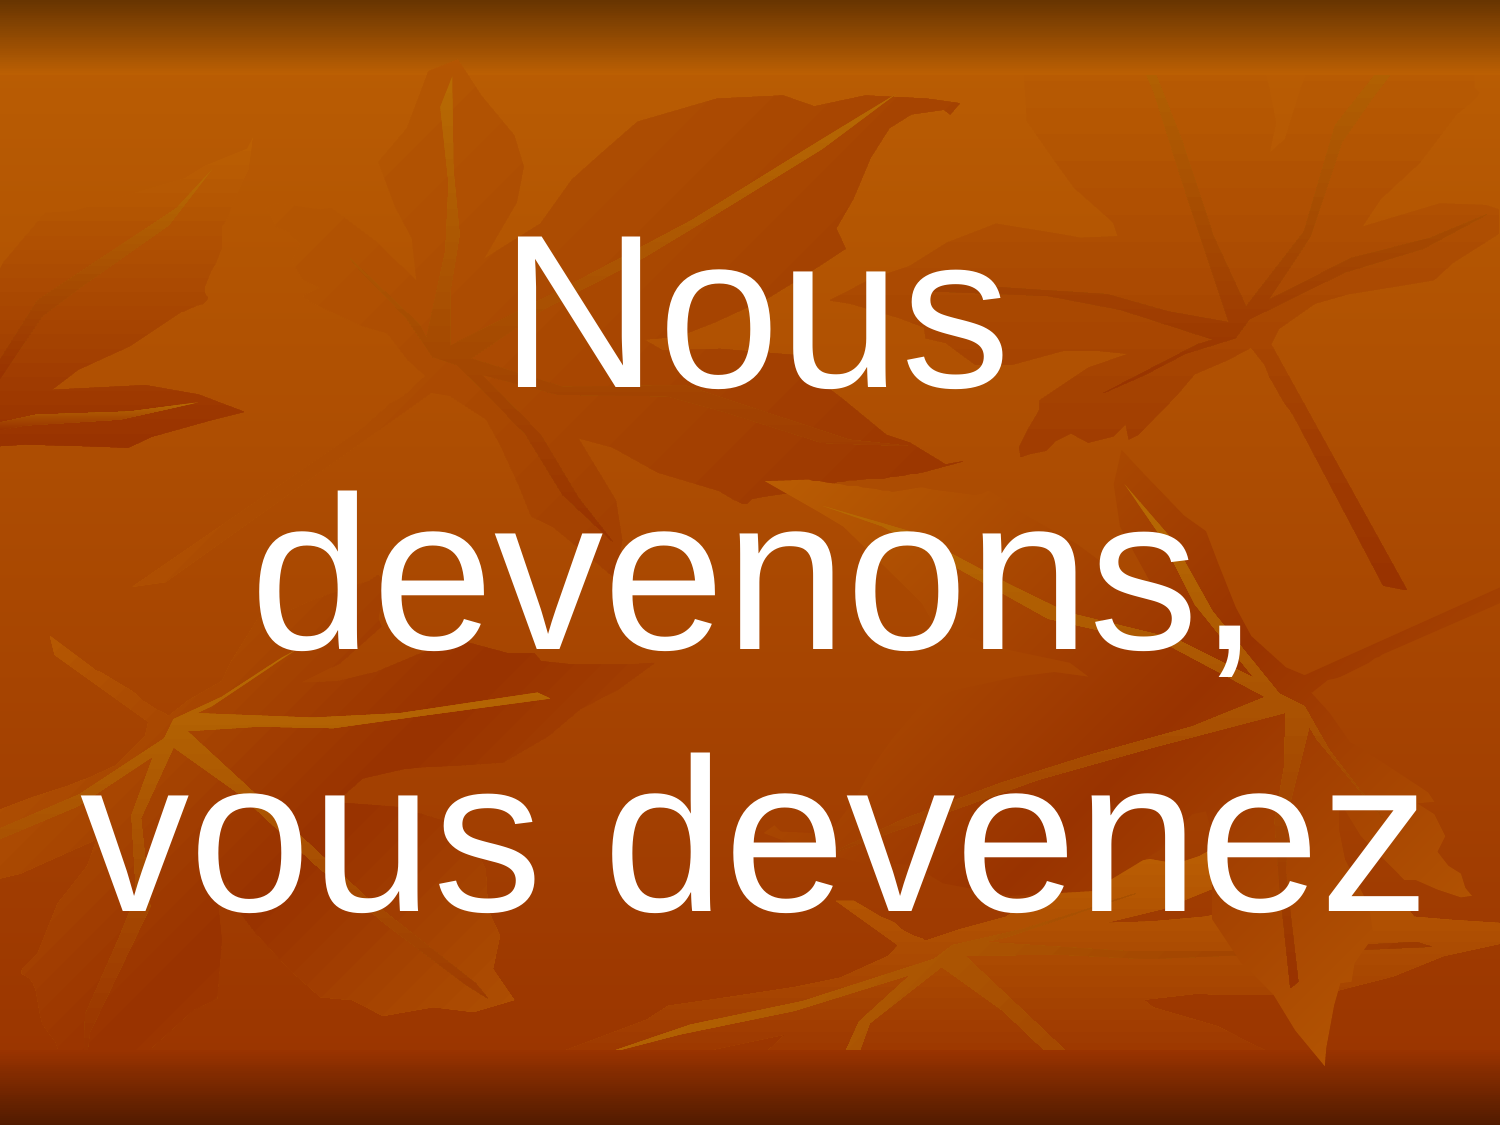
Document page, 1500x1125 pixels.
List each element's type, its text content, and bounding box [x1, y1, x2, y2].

text_box Nous devenons, vous devenez [53, 160, 1459, 963]
